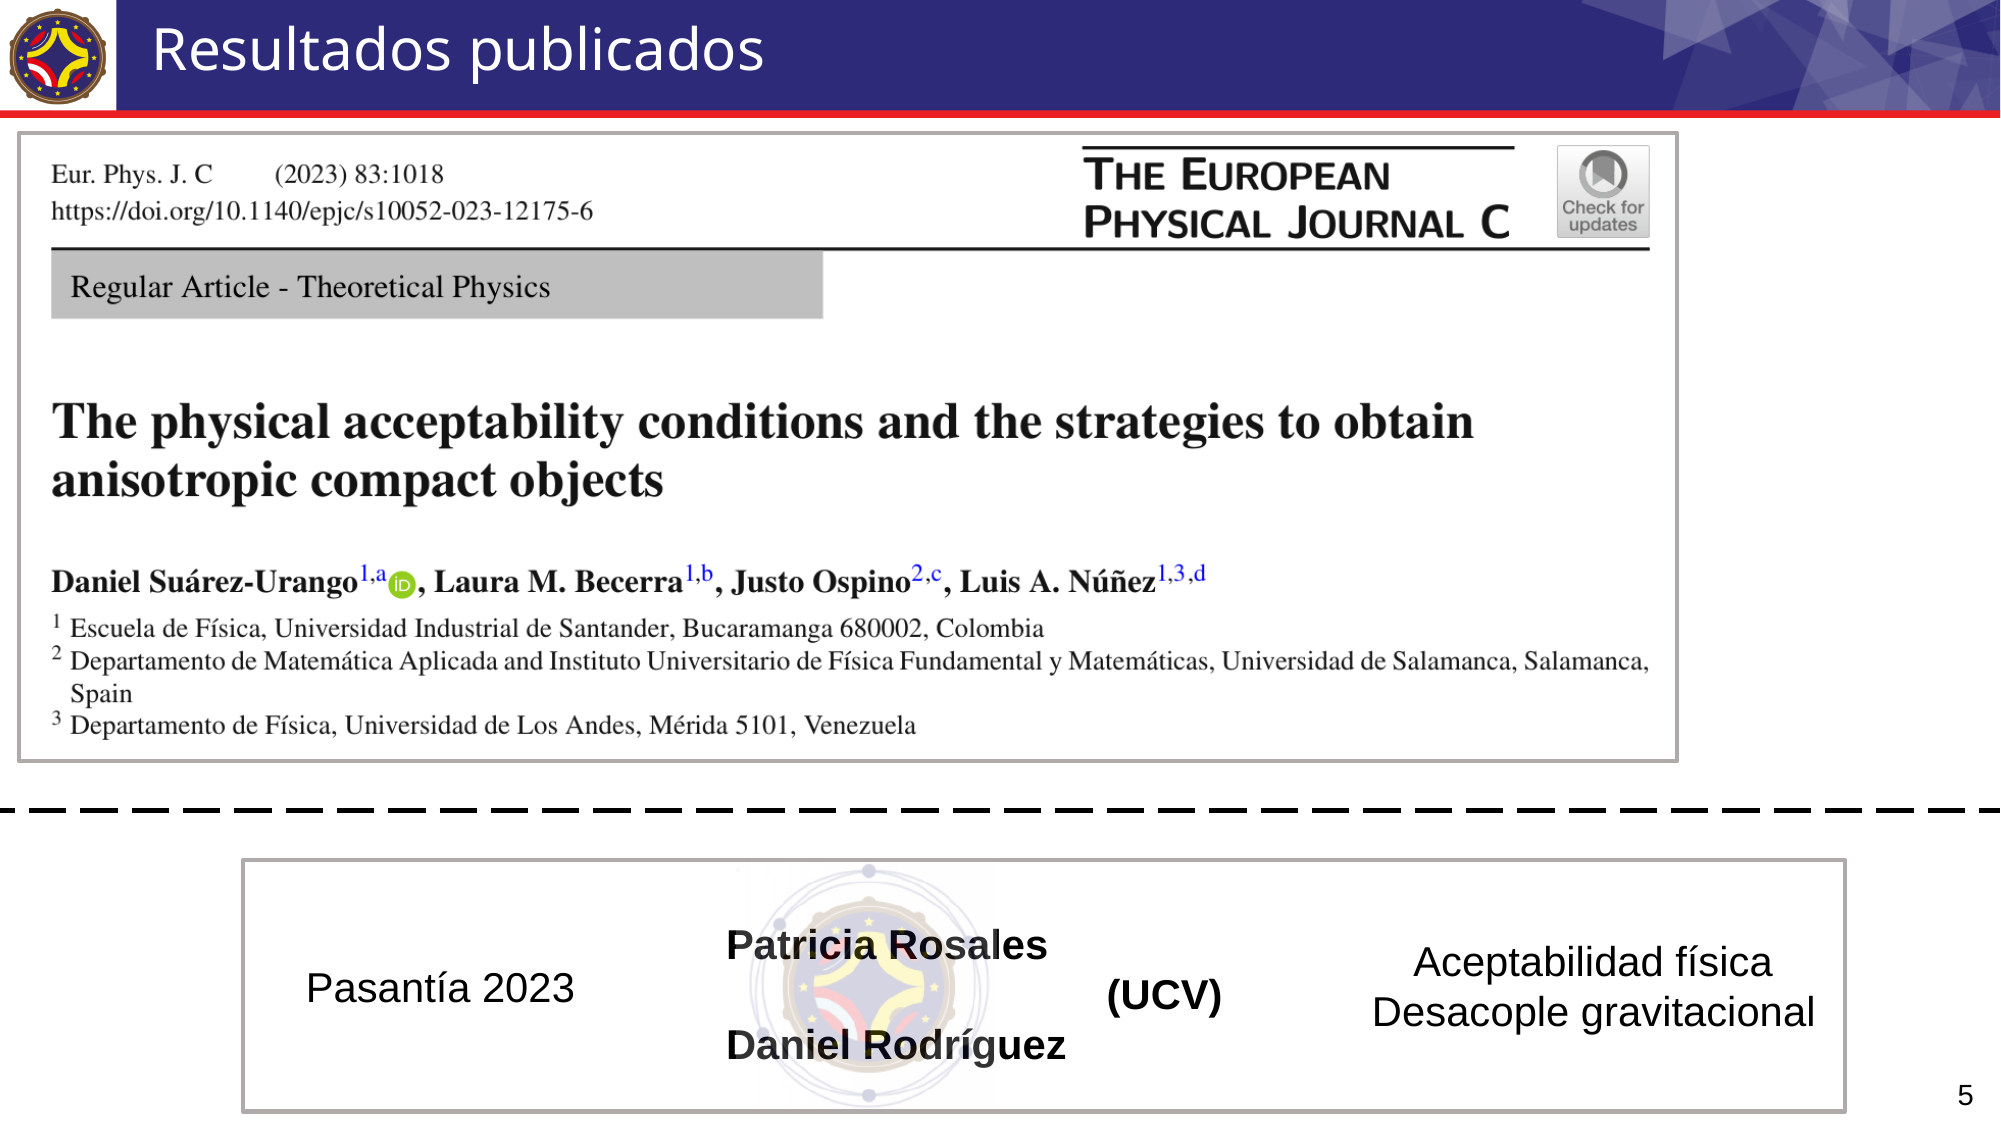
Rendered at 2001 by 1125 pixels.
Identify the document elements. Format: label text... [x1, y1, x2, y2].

text_box [241, 858, 674, 1114]
text_box [1271, 858, 1847, 1114]
picture [8, 7, 107, 106]
text_box 5 [1942, 1069, 1989, 1119]
picture [1535, 0, 2001, 110]
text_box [18, 132, 1678, 762]
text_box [673, 859, 1273, 1112]
title Resultados publicados [136, 12, 1862, 101]
